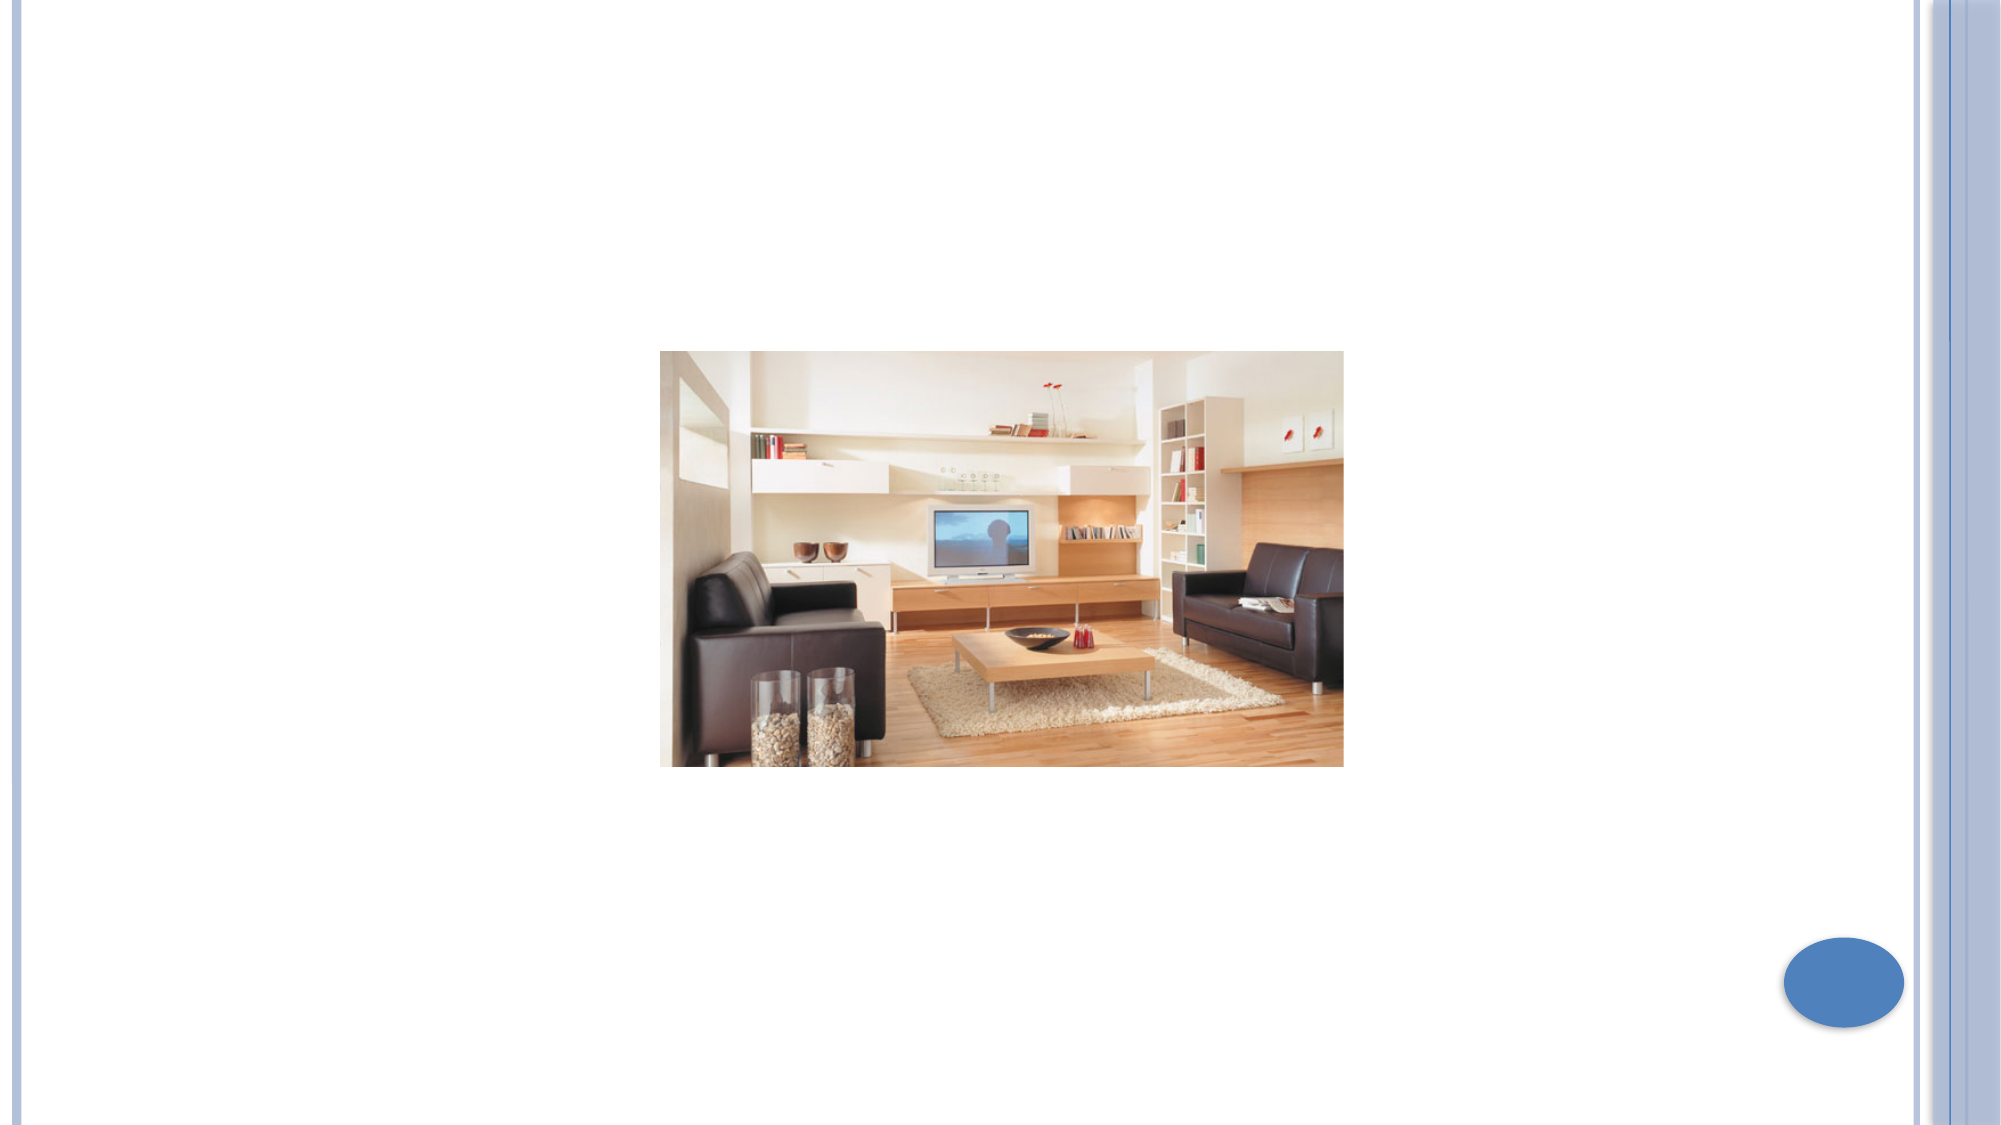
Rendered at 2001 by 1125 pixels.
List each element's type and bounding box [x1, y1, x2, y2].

picture [659, 351, 1344, 768]
